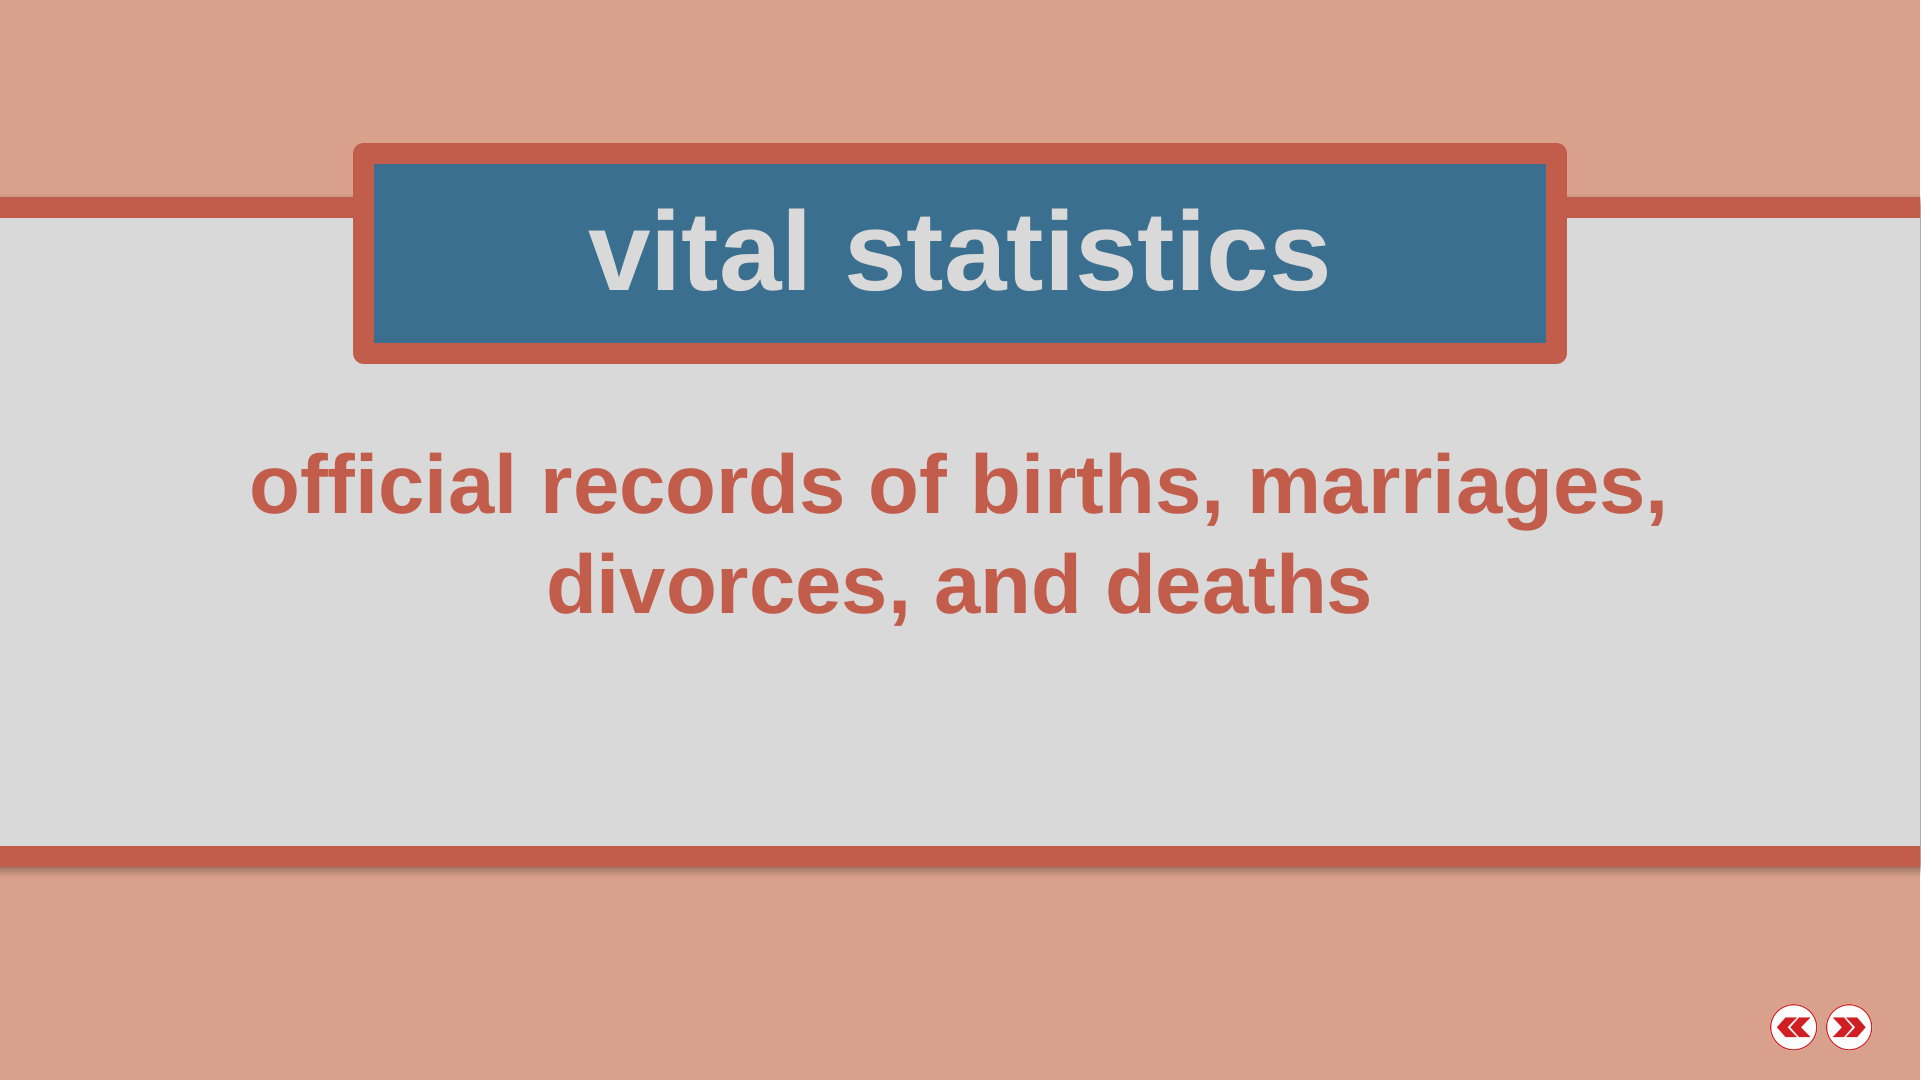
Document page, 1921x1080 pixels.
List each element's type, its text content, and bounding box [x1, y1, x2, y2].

picture [1824, 1002, 1874, 1052]
list vital statistics [406, 186, 1514, 337]
picture [1768, 1002, 1819, 1052]
list official records of births, marriages, divorces, and deaths [180, 423, 1740, 812]
